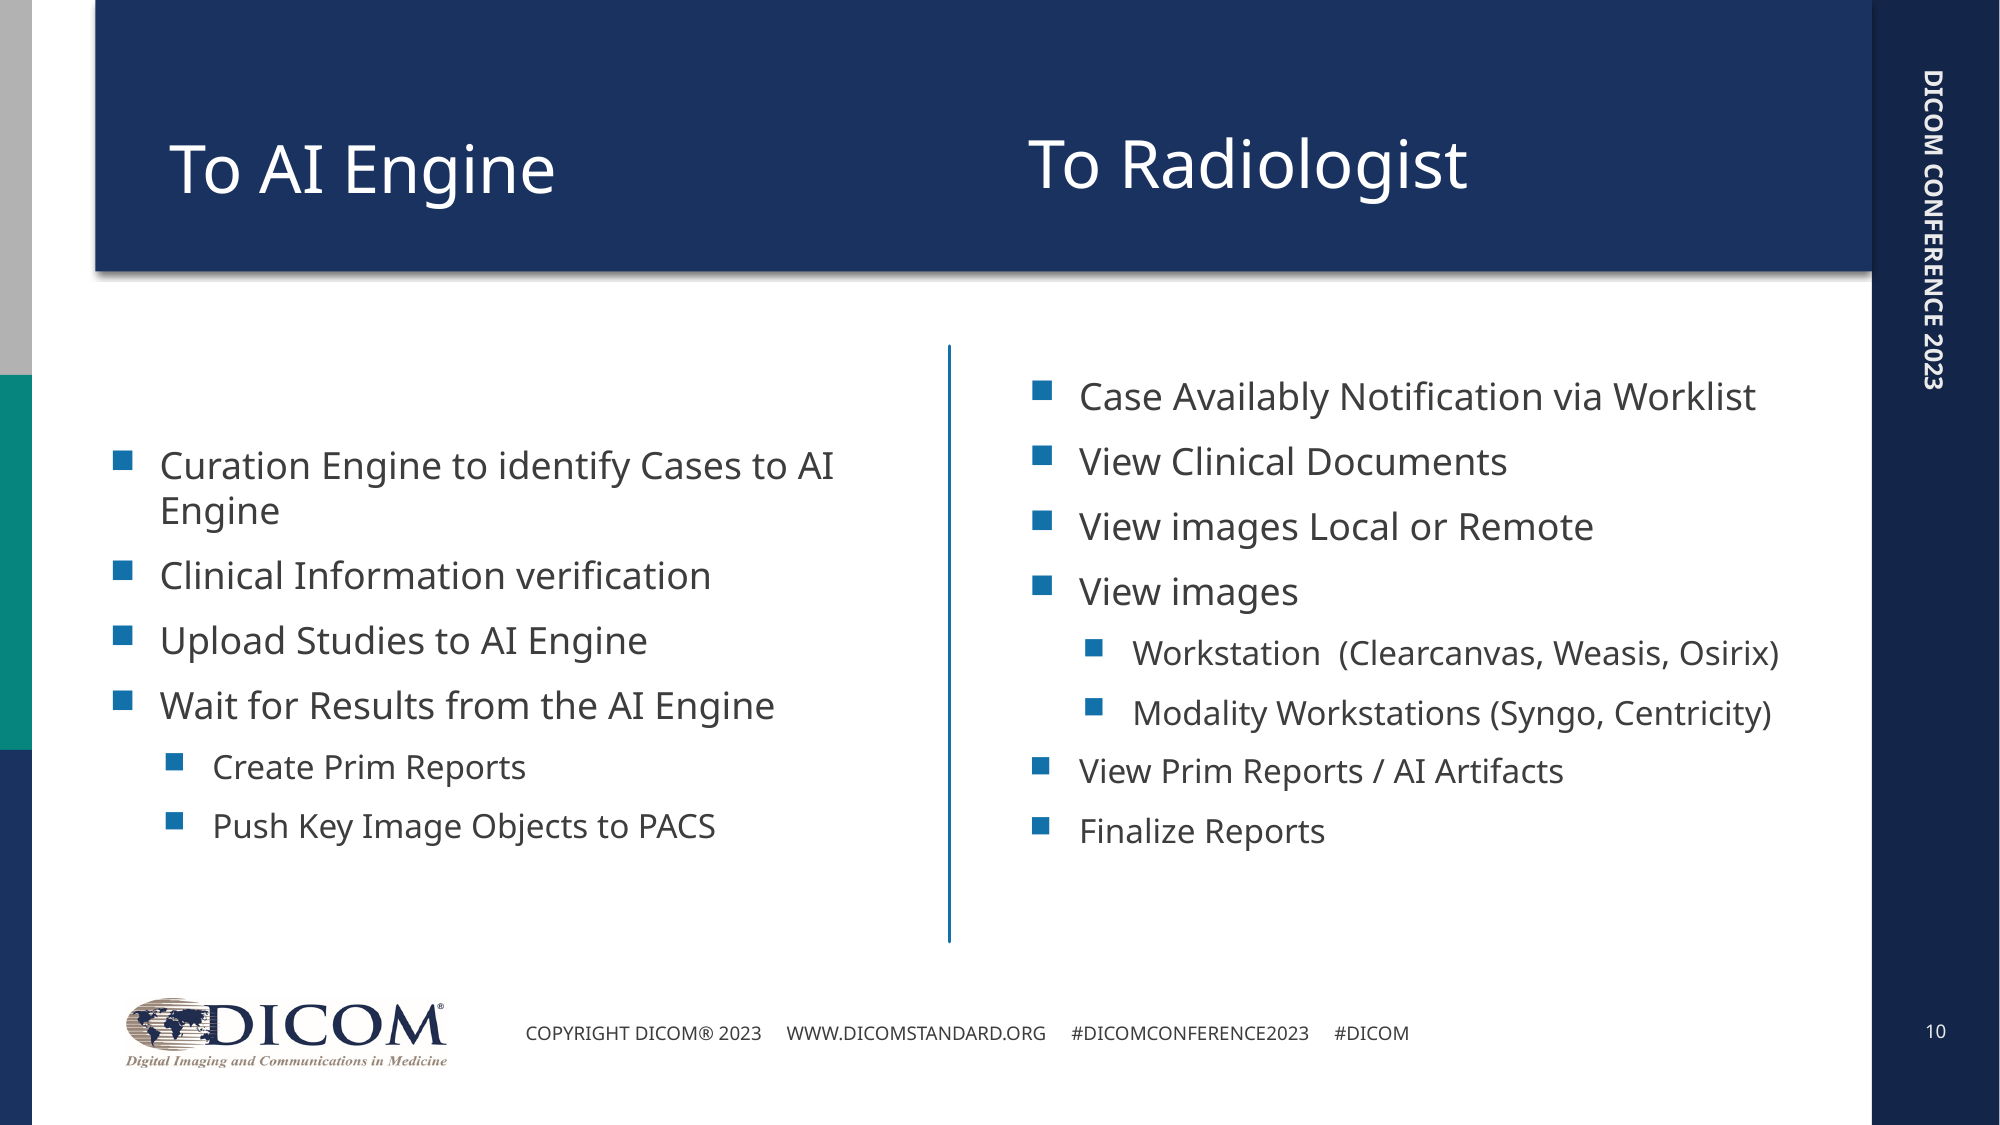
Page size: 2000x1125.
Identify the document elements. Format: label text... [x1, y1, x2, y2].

list Curation Engine to identify Cases to AI Engine Clinical Information verification Upload Studies to AI Engine Wait for Results from the AI Engine Create Prim Reports Push Key Image Objects to PACS [94, 346, 888, 942]
text_box To Radiologist [1013, 56, 1748, 209]
title To AI Engine [154, 62, 888, 215]
picture [125, 998, 447, 1068]
slide_number 10 [1871, 1002, 2000, 1063]
footer Copyright DICOM® 2023 www.dicomstandard.org #DICOMConference2023 #DICOM [510, 1002, 1662, 1063]
list Case Availably Notification via Worklist View Clinical Documents View images Local or Remote View images Workstation (Clearcanvas, Weasis, Osirix) Modality Workstations (Syngo, Centricity) View Prim Reports / AI Artifacts Finalize Reports [1013, 346, 1808, 942]
